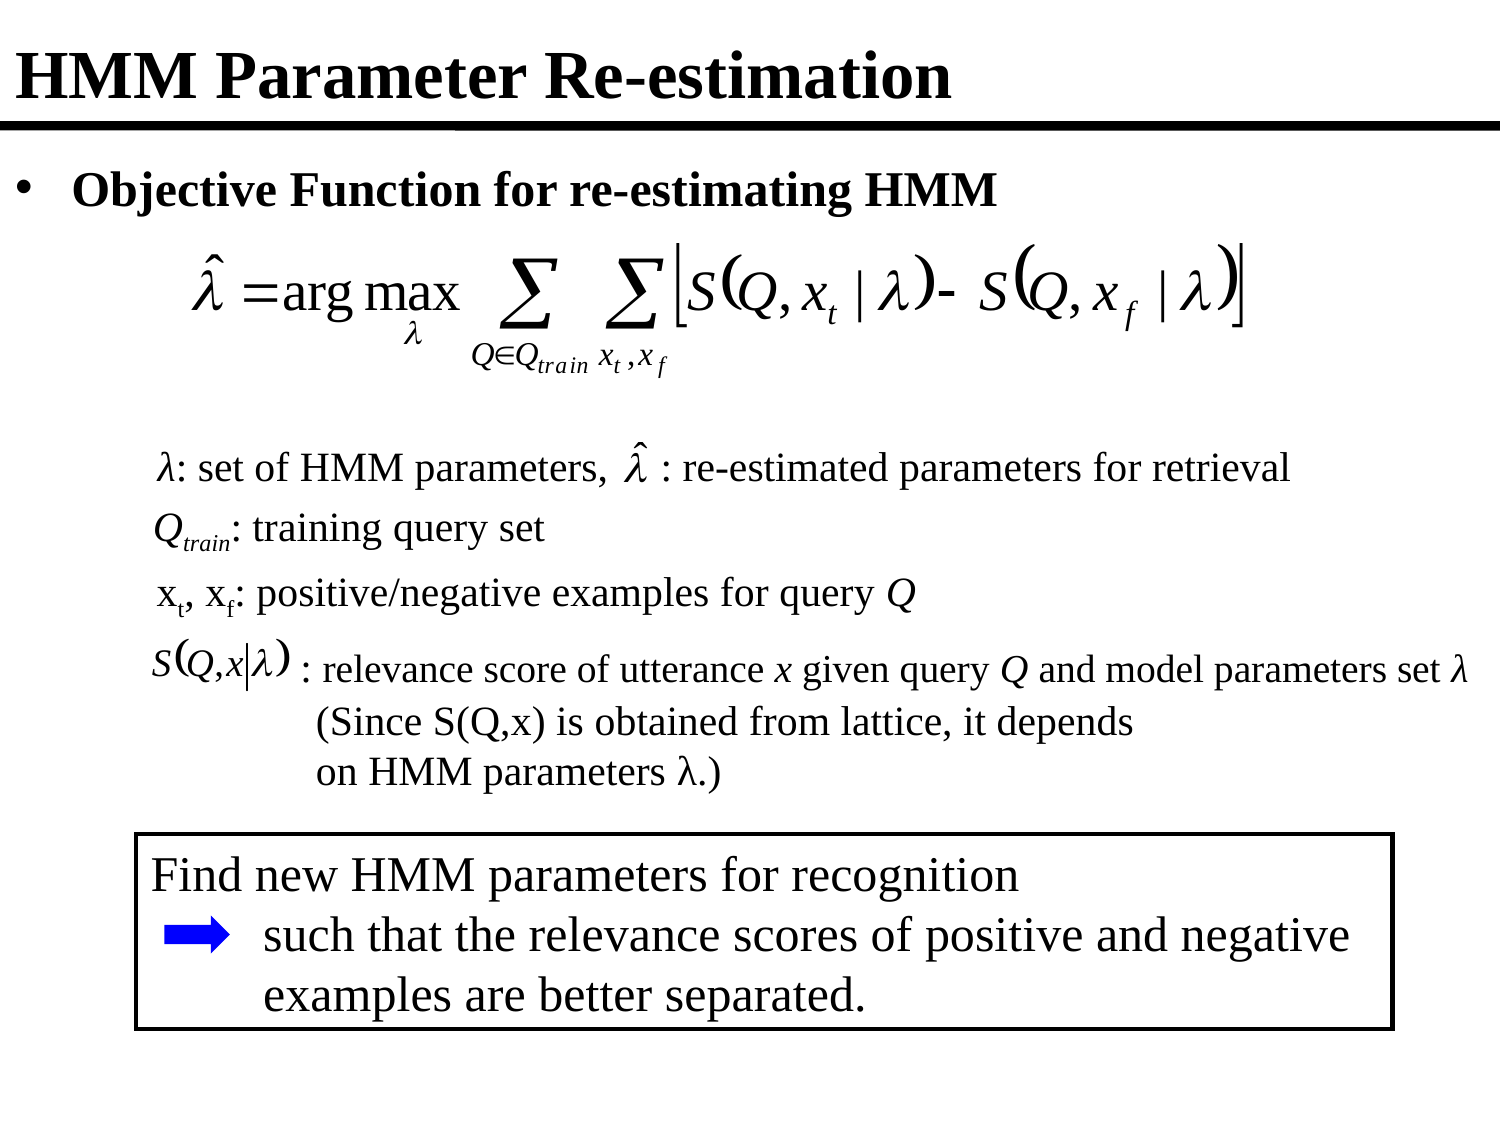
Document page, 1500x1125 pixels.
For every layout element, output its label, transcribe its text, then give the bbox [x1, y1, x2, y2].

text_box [135, 833, 1393, 1032]
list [182, 243, 1251, 392]
list Objective Function for re-estimating HMM [0, 148, 1500, 802]
title HMM Parameter Re-estimation [0, 12, 1499, 125]
title HMM Parameter Re-estimation [0, 126, 1499, 131]
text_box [137, 432, 1500, 803]
